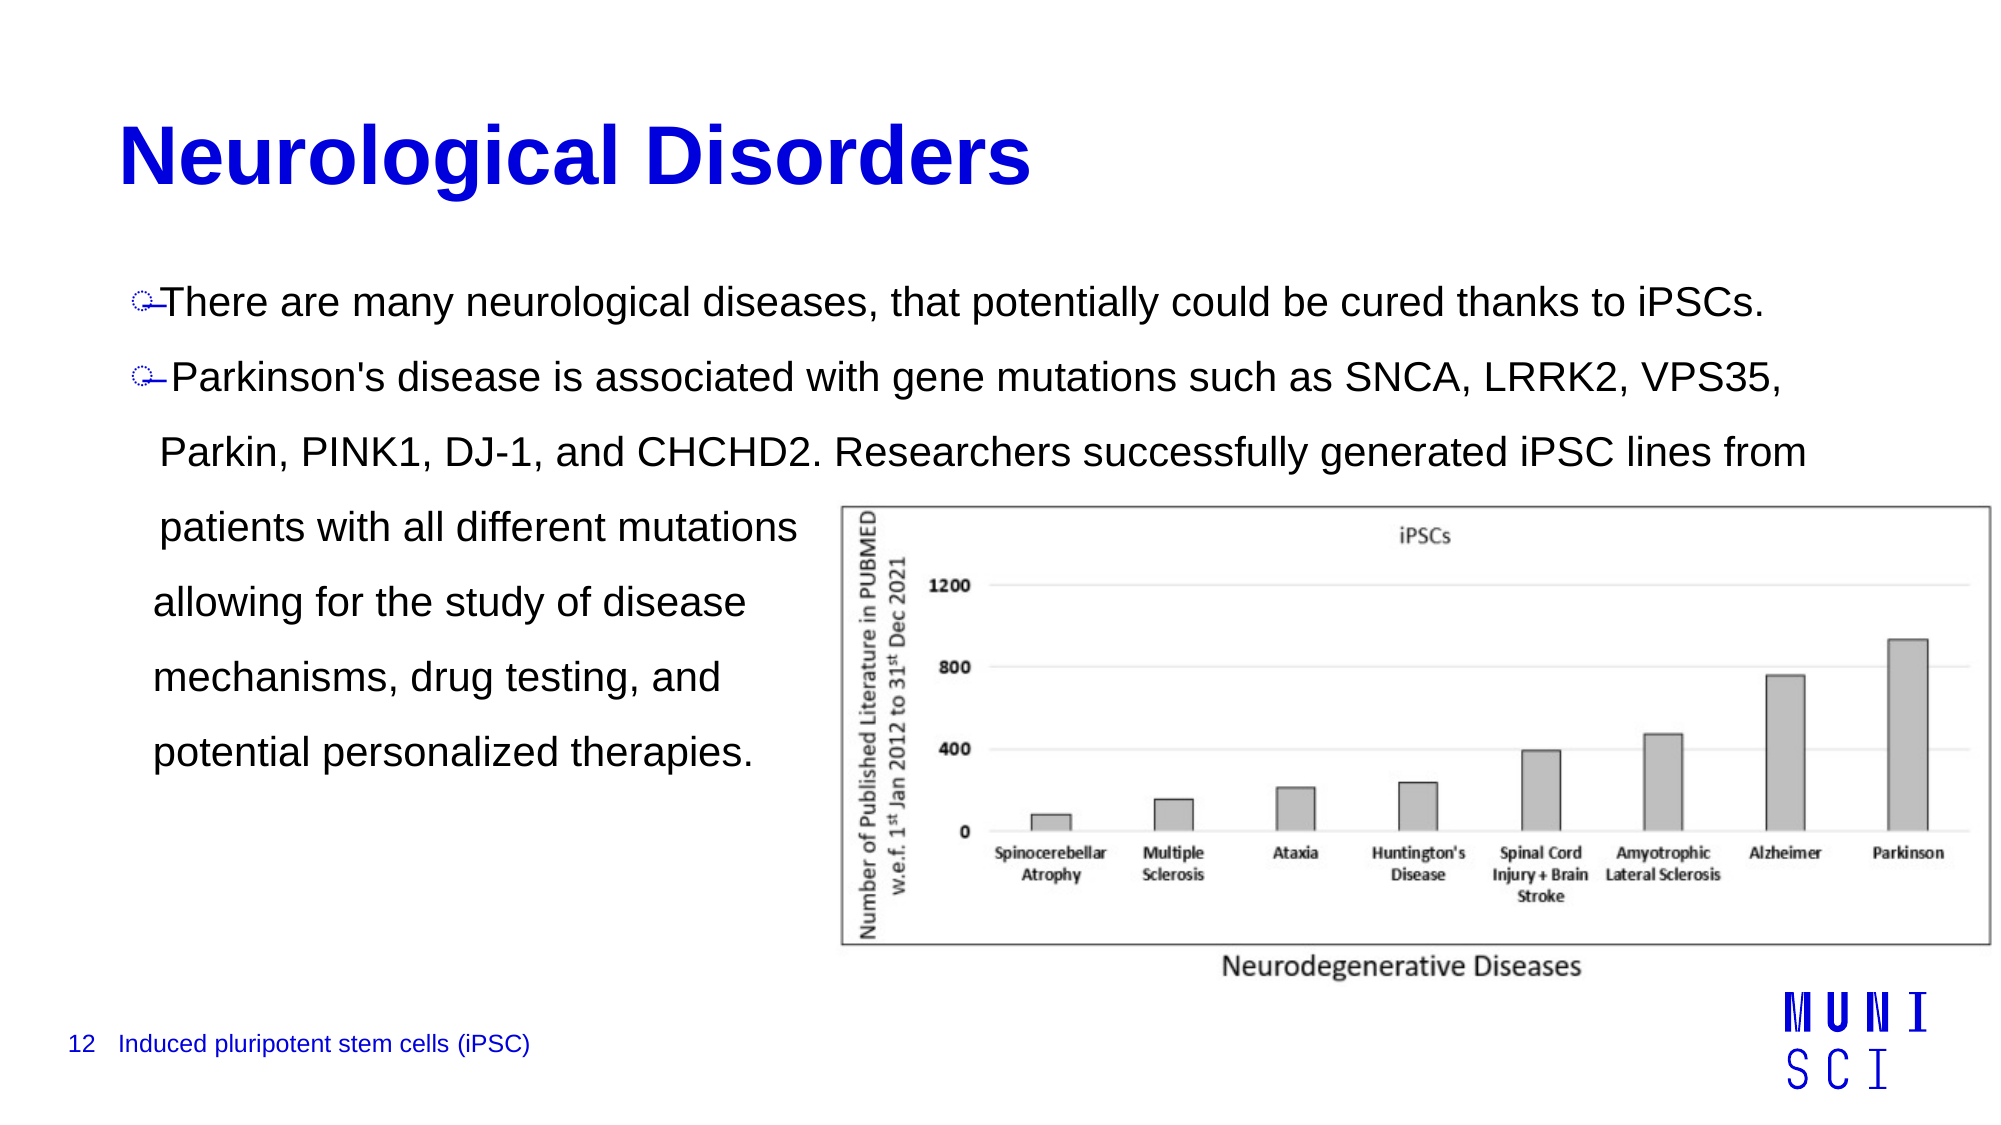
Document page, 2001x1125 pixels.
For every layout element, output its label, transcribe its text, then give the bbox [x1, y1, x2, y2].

text_box There are many neurological diseases, that potentially could be cured thanks to iPSCs. Parkinson's disease is associated with gene mutations such as SNCA, LRRK2, VPS35, Parkin, PINK1, DJ-1, and CHCHD2. Researchers successfully generated iPSC lines from patients with all different mutations allowing for the study of disease mechanisms, drug testing, and potential personalized therapies. [118, 249, 1882, 929]
slide_number 12 [67, 1021, 110, 1063]
title Neurological Disorders [118, 118, 1883, 193]
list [836, 500, 1998, 987]
footer Induced pluripotent stem cells (iPSC) [118, 1021, 1418, 1063]
